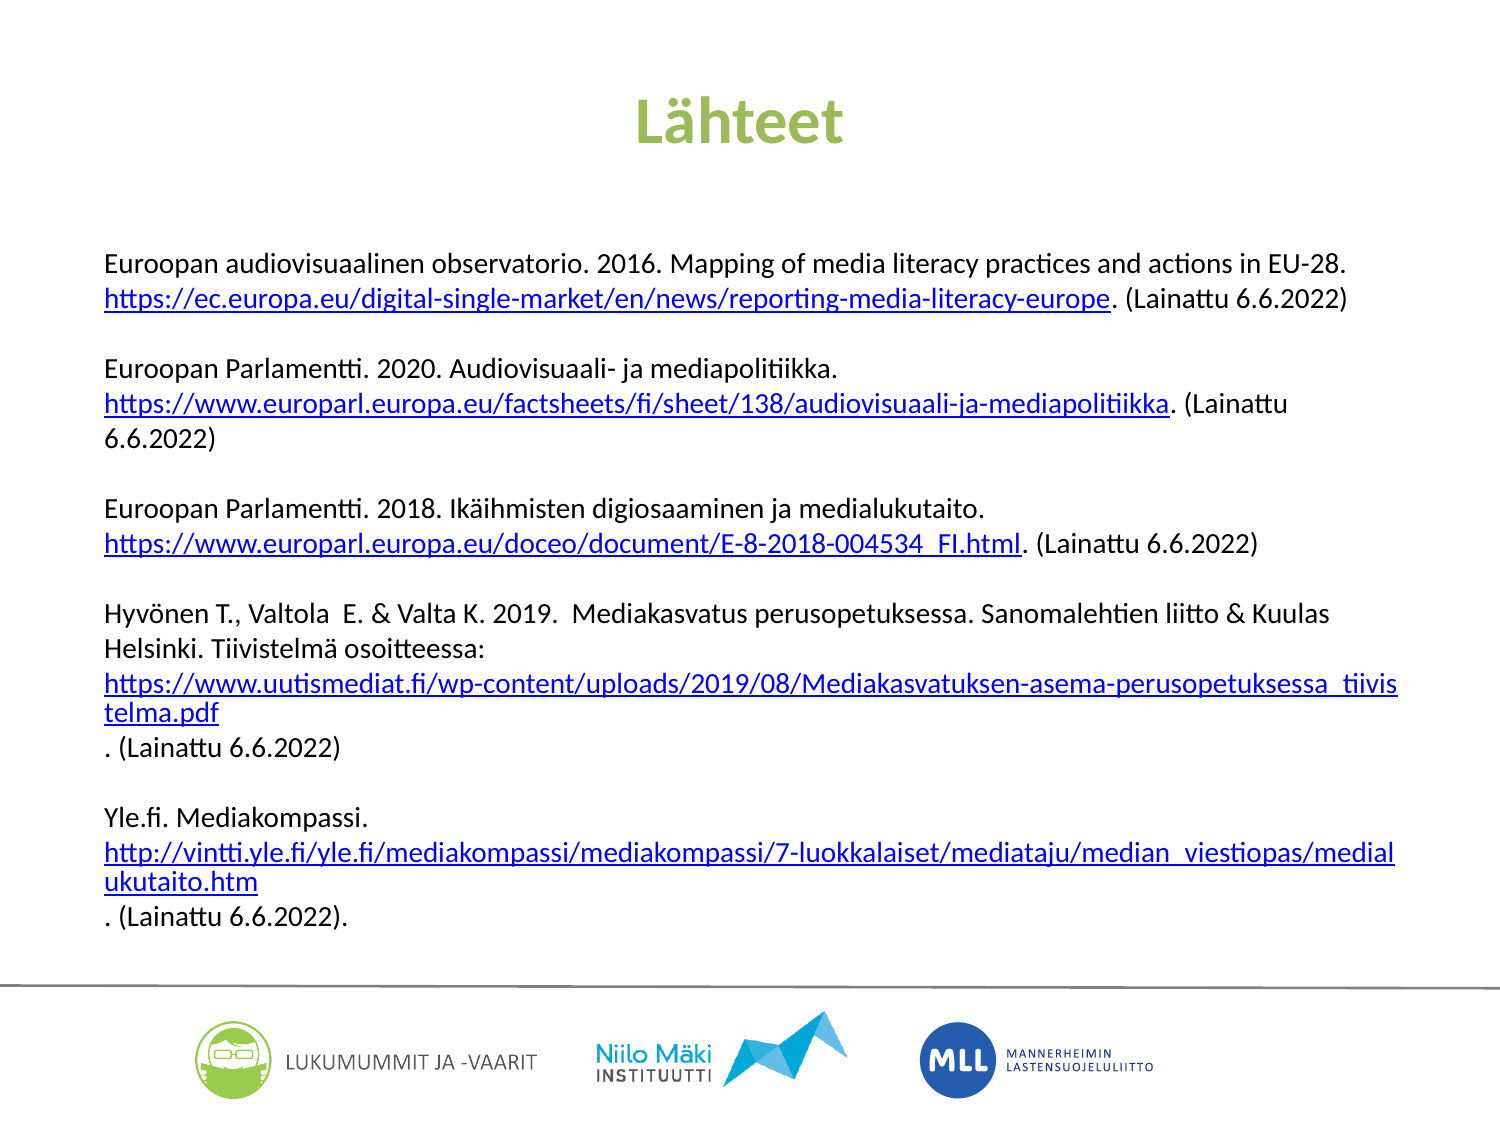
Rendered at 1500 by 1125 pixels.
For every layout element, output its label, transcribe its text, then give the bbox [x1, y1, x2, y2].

list Euroopan audiovisuaalinen observatorio. 2016. Mapping of media literacy practices and actions in EU-28. https://ec.europa.eu/digital-single-market/en/news/reporting-media-literacy-europe. (Lainattu 6.6.2022) Euroopan Parlamentti. 2020. Audiovisuaali- ja mediapolitiikka. https://www.europarl.europa.eu/factsheets/fi/sheet/138/audiovisuaali-ja-mediapolitiikka. (Lainattu 6.6.2022) Euroopan Parlamentti. 2018. Ikäihmisten digiosaaminen ja medialukutaito. https://www.europarl.europa.eu/doceo/document/E-8-2018-004534_FI.html. (Lainattu 6.6.2022) Hyvönen T., Valtola E. & Valta K. 2019. Mediakasvatus perusopetuksessa. Sanomalehtien liitto & Kuulas Helsinki. Tiivistelmä osoitteessa: https://www.uutismediat.fi/wp-content/uploads/2019/08/Mediakasvatuksen-asema-perusopetuksessa_tiivistelma.pdf. (Lainattu 6.6.2022) Yle.fi. Mediakompassi. http://vintti.yle.fi/yle.fi/mediakompassi/mediakompassi/7-luokkalaiset/mediataju/median_viestiopas/medialukutaito.htm. (Lainattu 6.6.2022). [88, 236, 1418, 945]
picture [549, 945, 1178, 1125]
title Lähteet [31, 24, 1449, 213]
picture [195, 1021, 537, 1099]
